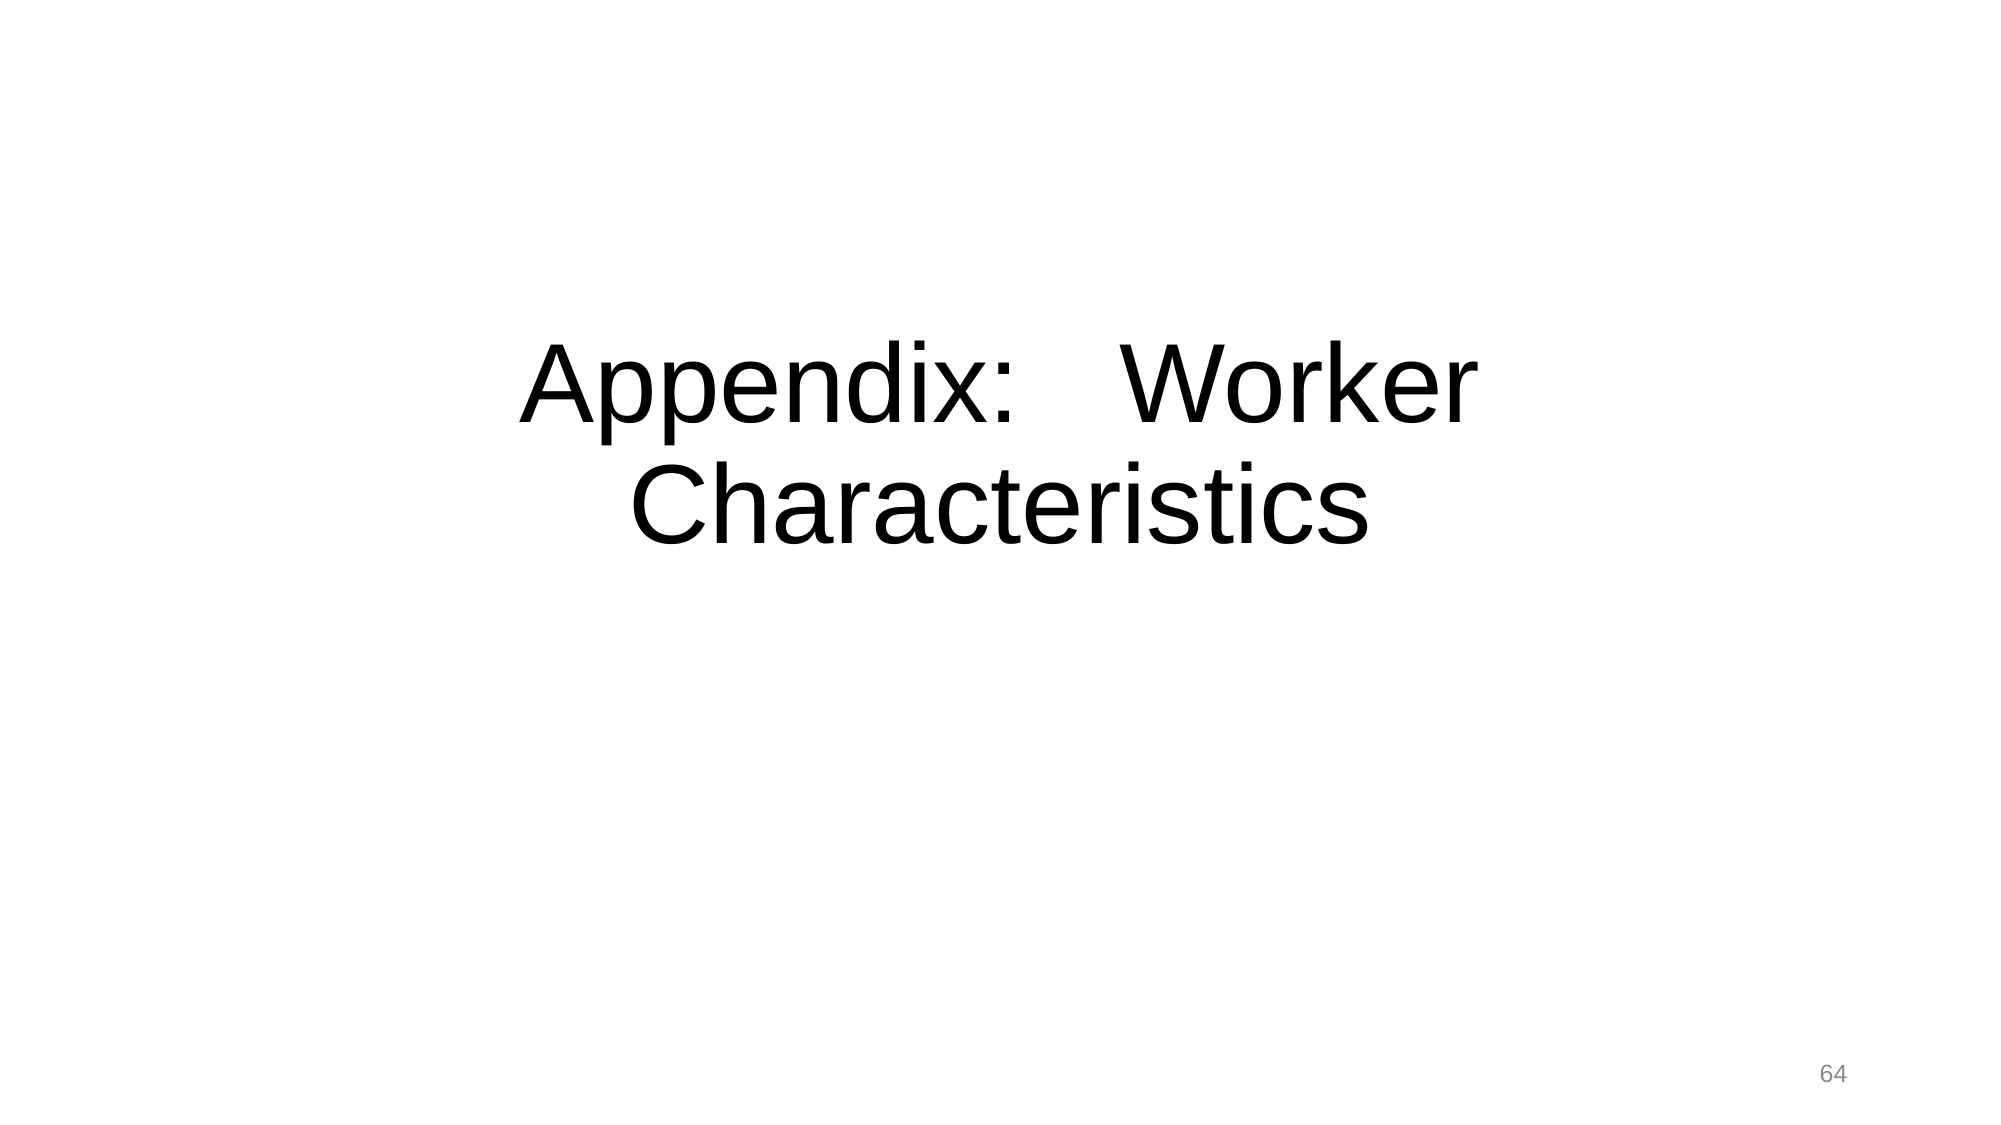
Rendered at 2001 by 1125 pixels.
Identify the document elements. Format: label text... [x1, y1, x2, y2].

slide_number 64 [1412, 1042, 1863, 1103]
title Appendix: Worker Characteristics [249, 184, 1750, 576]
